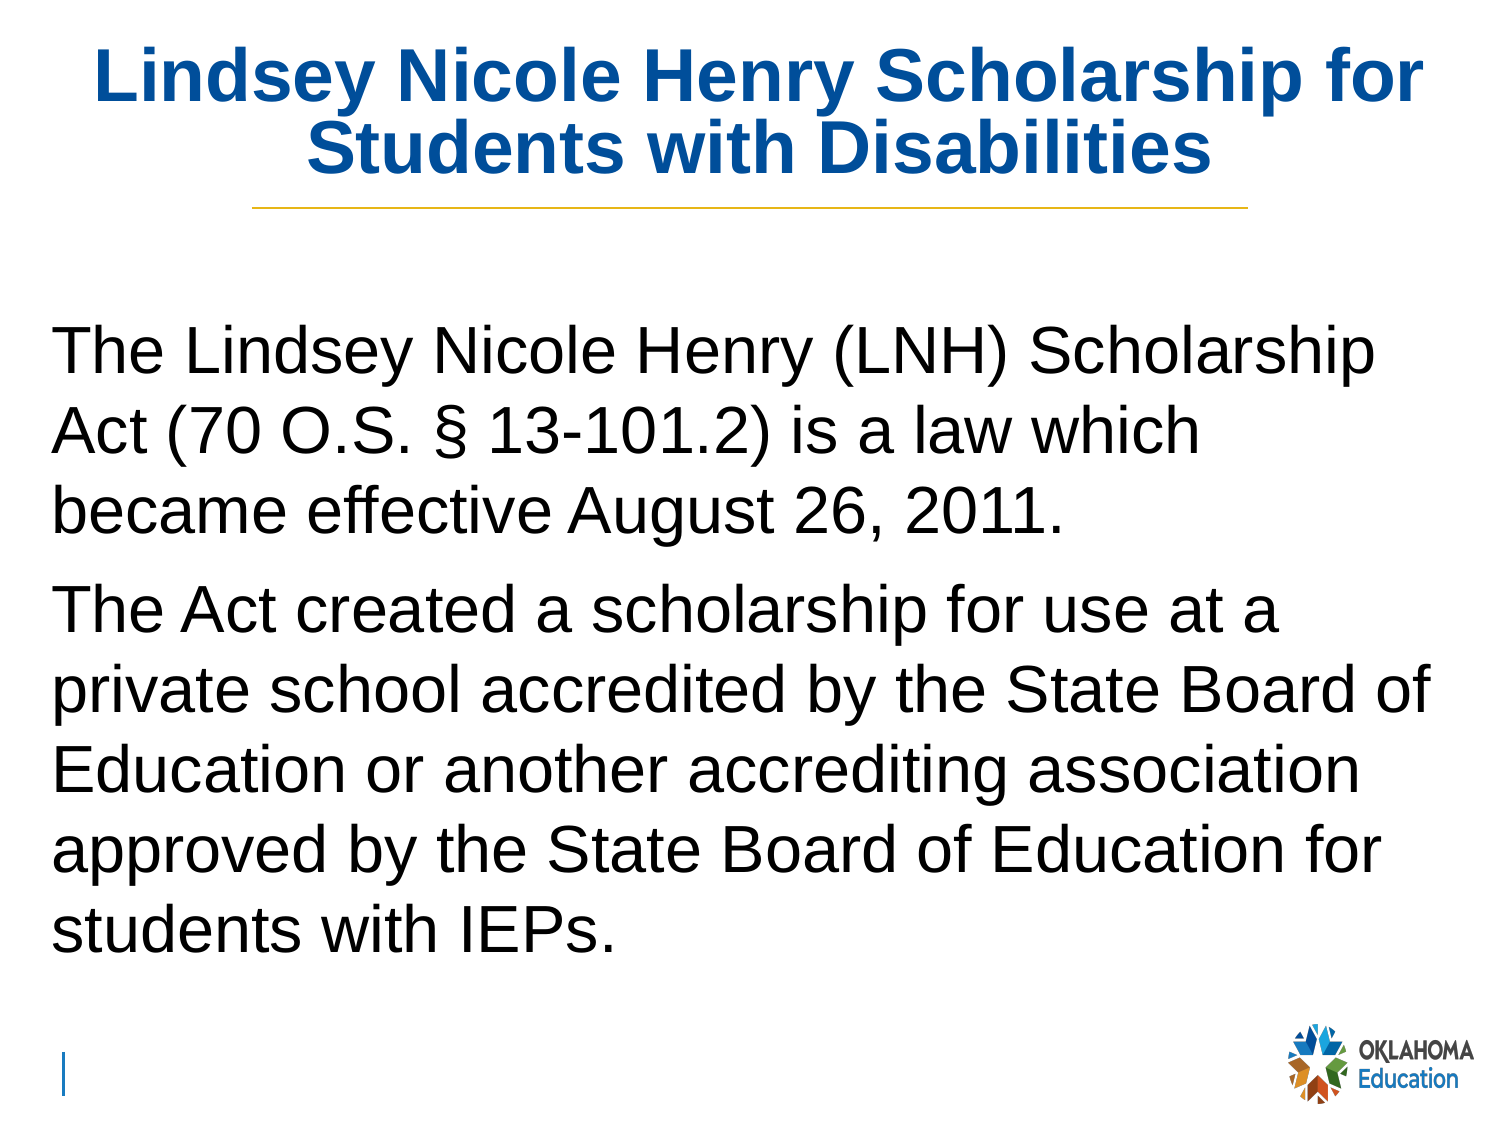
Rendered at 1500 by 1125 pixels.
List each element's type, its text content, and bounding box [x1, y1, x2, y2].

list The Lindsey Nicole Henry (LNH) Scholarship Act (70 O.S. § 13-101.2) is a law which became effective August 26, 2011. The Act created a scholarship for use at a private school accredited by the State Board of Education or another accrediting association approved by the State Board of Education for students with IEPs. [36, 299, 1464, 1014]
picture [1288, 1024, 1474, 1104]
title Lindsey Nicole Henry Scholarship for Students with Disabilities [19, 23, 1500, 208]
